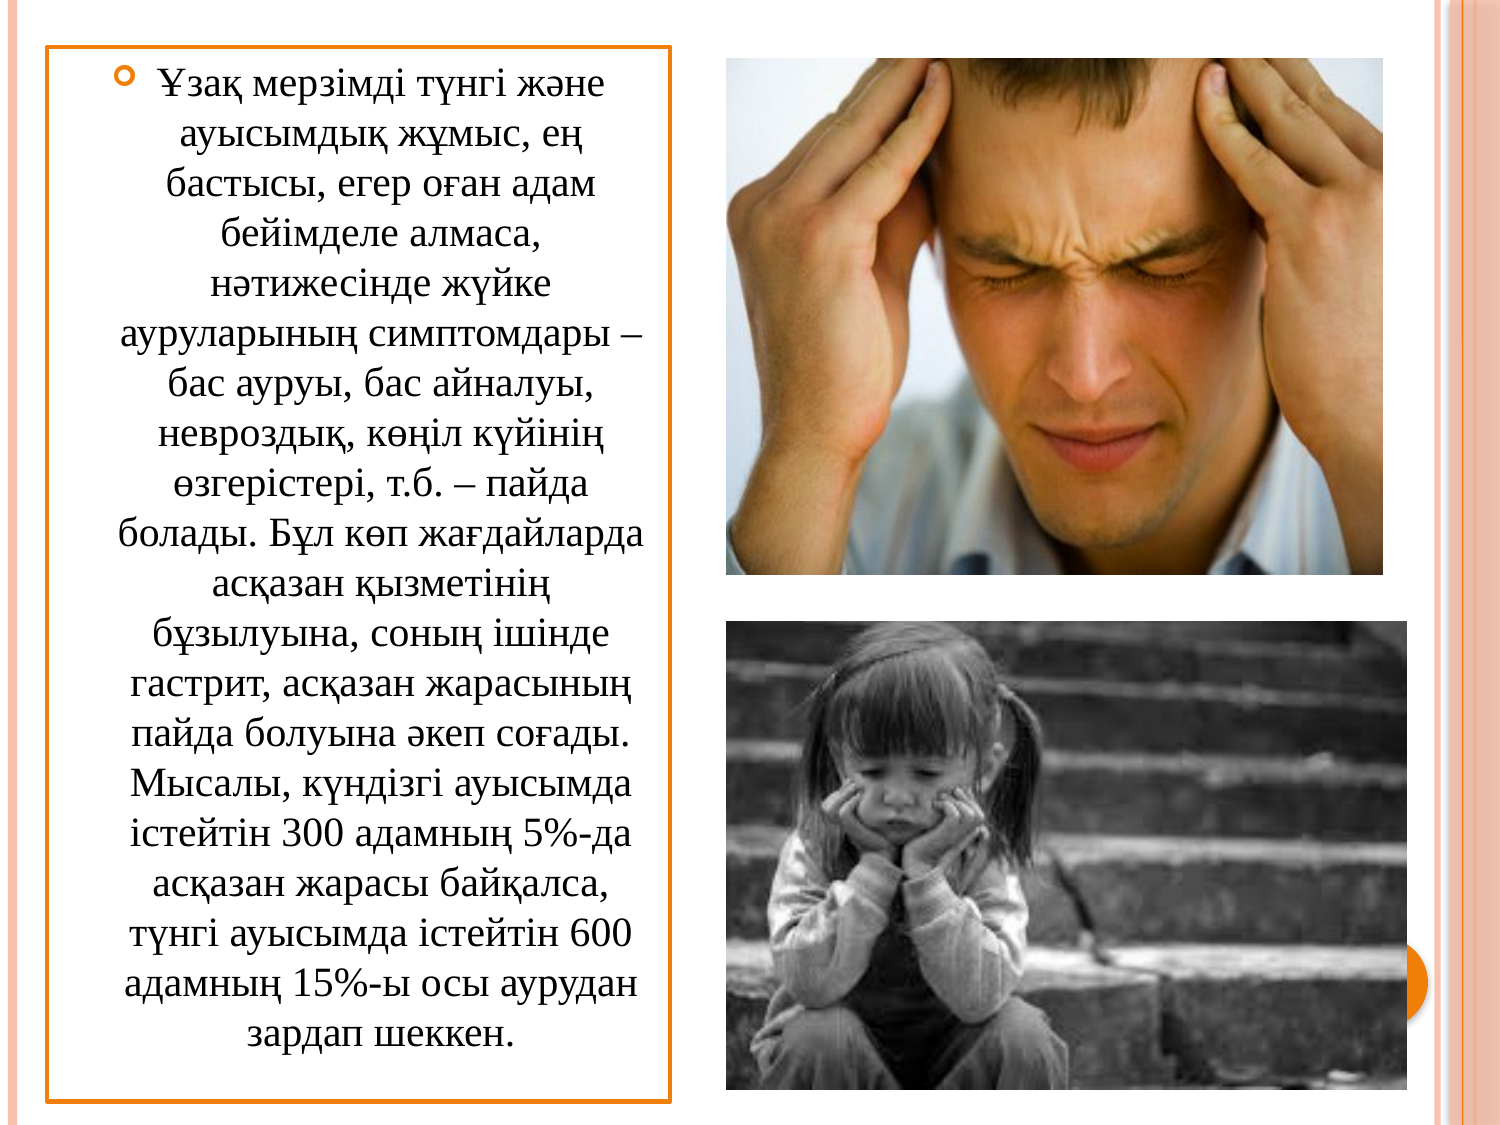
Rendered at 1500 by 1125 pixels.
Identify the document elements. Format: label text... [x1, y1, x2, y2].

picture [726, 620, 1407, 1091]
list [725, 58, 1384, 575]
list Ұзақ мерзімді түнгі және ауысымдық жұмыс, ең бастысы, егер оған адам бейімделе алмаса, нәтижесінде жүйке ауруларының симптомдары – бас ауруы, бас айналуы, невроздық, көңіл күйінің өзгерістері, т.б. – пайда болады. Бұл көп жағдайларда асқазан қызметінің бұзылуына, соның ішінде гастрит, асқазан жарасының пайда болуына әкеп соғады. Мысалы, күндізгі ауысымда істейтін 300 адамның 5%-да асқазан жарасы байқалса, түнгі ауысымда істейтін 600 адамның 15%-ы осы аурудан зардап шеккен. [45, 45, 672, 1104]
